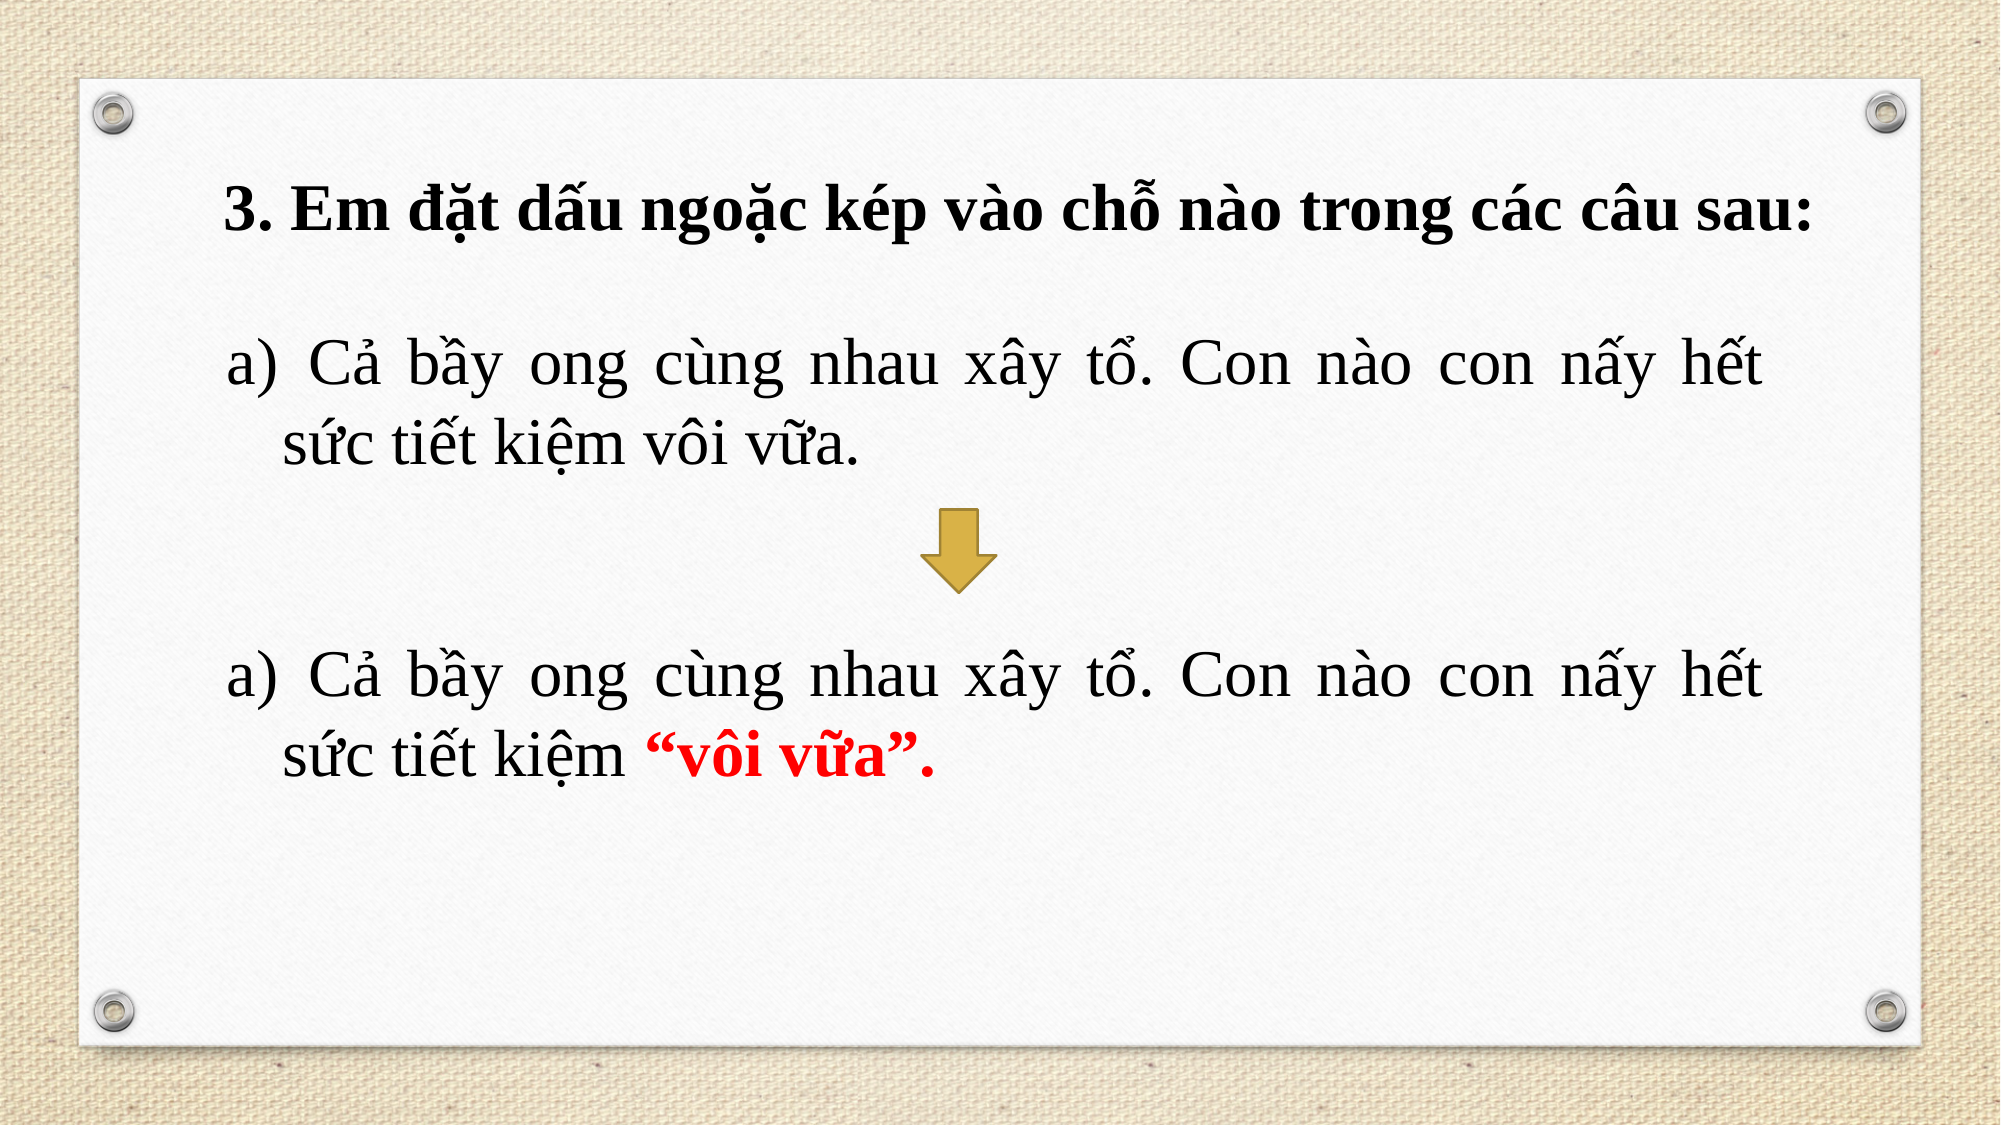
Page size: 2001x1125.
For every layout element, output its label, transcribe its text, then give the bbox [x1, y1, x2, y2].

picture [0, 0, 2001, 1125]
text_box 3. Em đặt dấu ngoặc kép vào chỗ nào trong các câu sau: [184, 155, 1858, 251]
text_box Cả bầy ong cùng nhau xây tổ. Con nào con nấy hết sức tiết kiệm vôi vữa. [211, 310, 1781, 486]
text_box [920, 508, 998, 594]
text_box Cả bầy ong cùng nhau xây tổ. Con nào con nấy hết sức tiết kiệm “vôi vữa”. [211, 622, 1781, 797]
